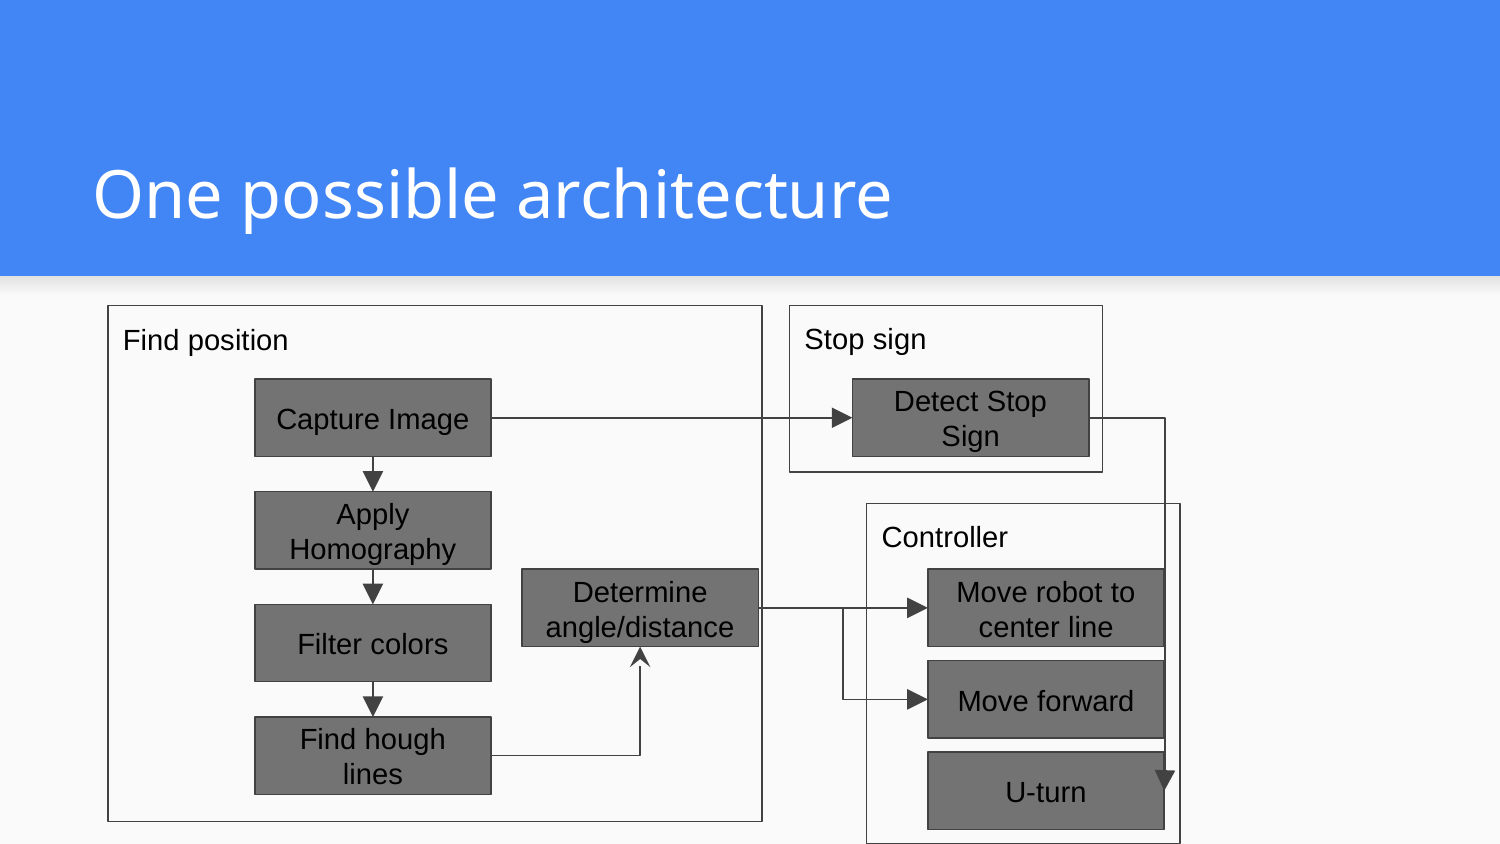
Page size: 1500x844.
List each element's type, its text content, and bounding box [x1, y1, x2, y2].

text_box Controller [866, 503, 1180, 844]
text_box Find hough lines [254, 716, 492, 795]
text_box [1088, 417, 1165, 792]
text_box Detect Stop Sign [852, 379, 1089, 457]
text_box Apply Homography [254, 491, 492, 570]
title One possible architecture [77, 121, 1427, 248]
text_box Determine angle/distance [521, 569, 759, 647]
text_box Stop sign [789, 305, 1103, 417]
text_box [490, 646, 641, 756]
text_box Find position [107, 305, 763, 822]
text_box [758, 607, 929, 700]
text_box Move forward [927, 660, 1083, 739]
text_box U-turn [927, 752, 1165, 830]
text_box Move robot to center line [927, 569, 1083, 647]
text_box Filter colors [254, 604, 492, 682]
text_box Stop sign [789, 424, 1083, 473]
text_box Capture Image [254, 379, 492, 457]
